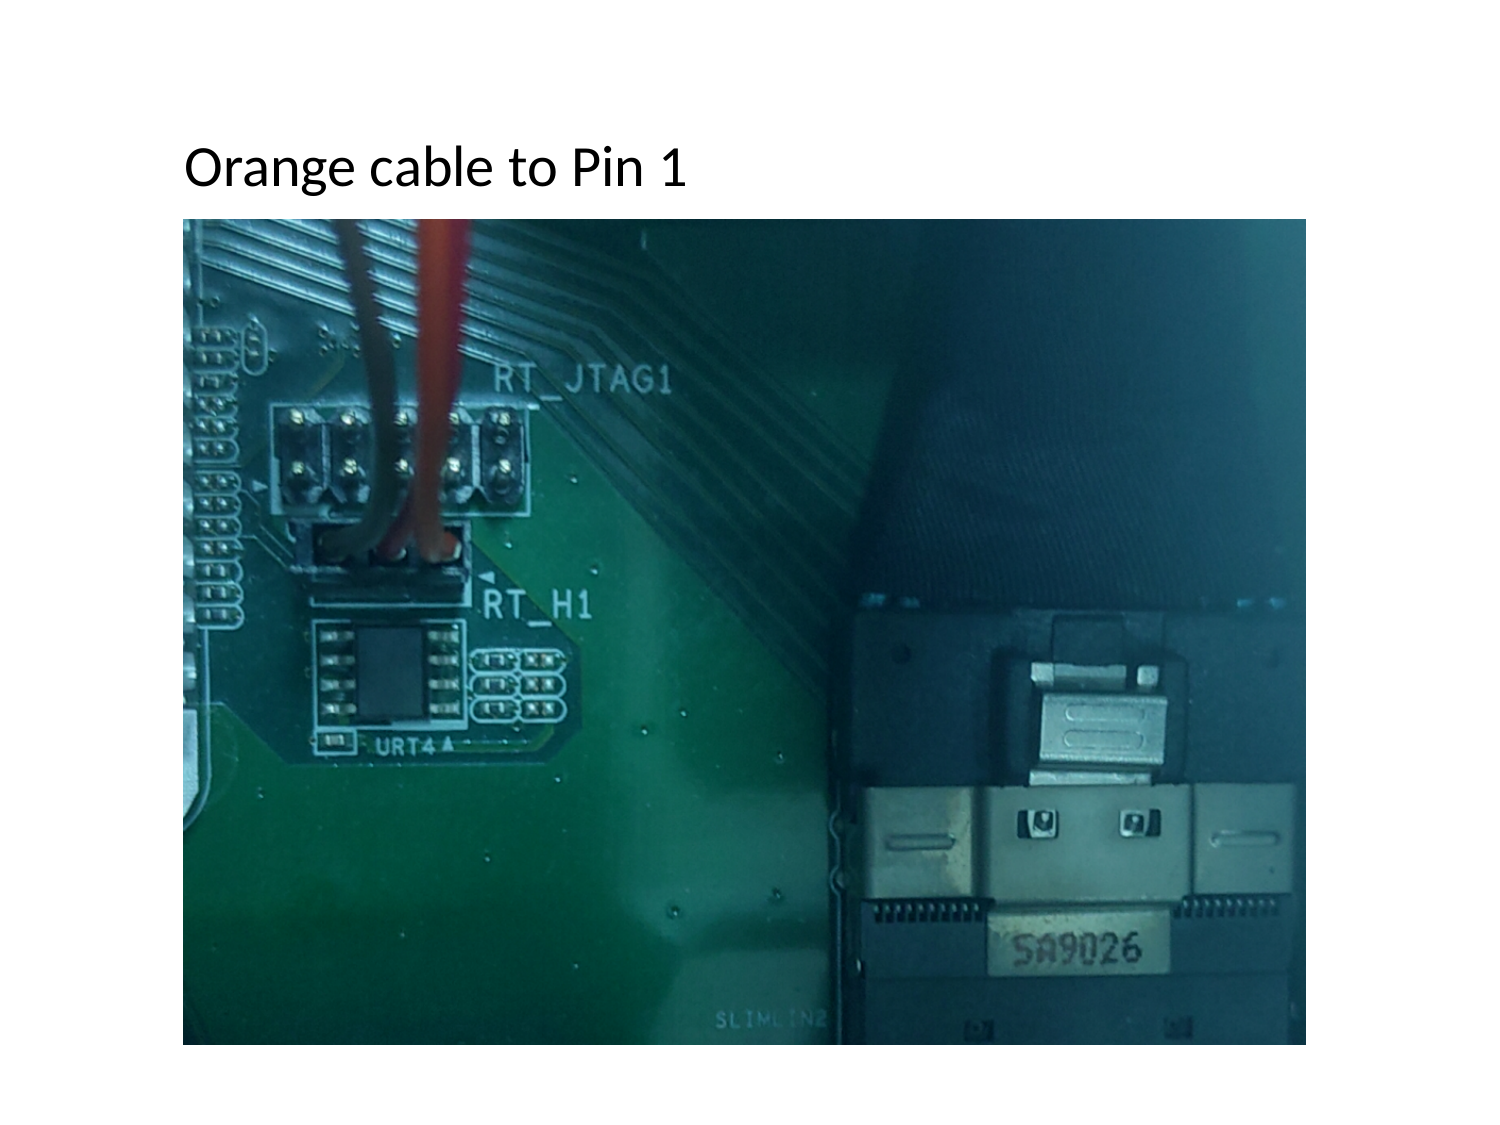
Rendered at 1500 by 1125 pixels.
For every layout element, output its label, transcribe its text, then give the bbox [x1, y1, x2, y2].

picture [182, 219, 1306, 1045]
title Orange cable to Pin 1 [169, 110, 1306, 216]
